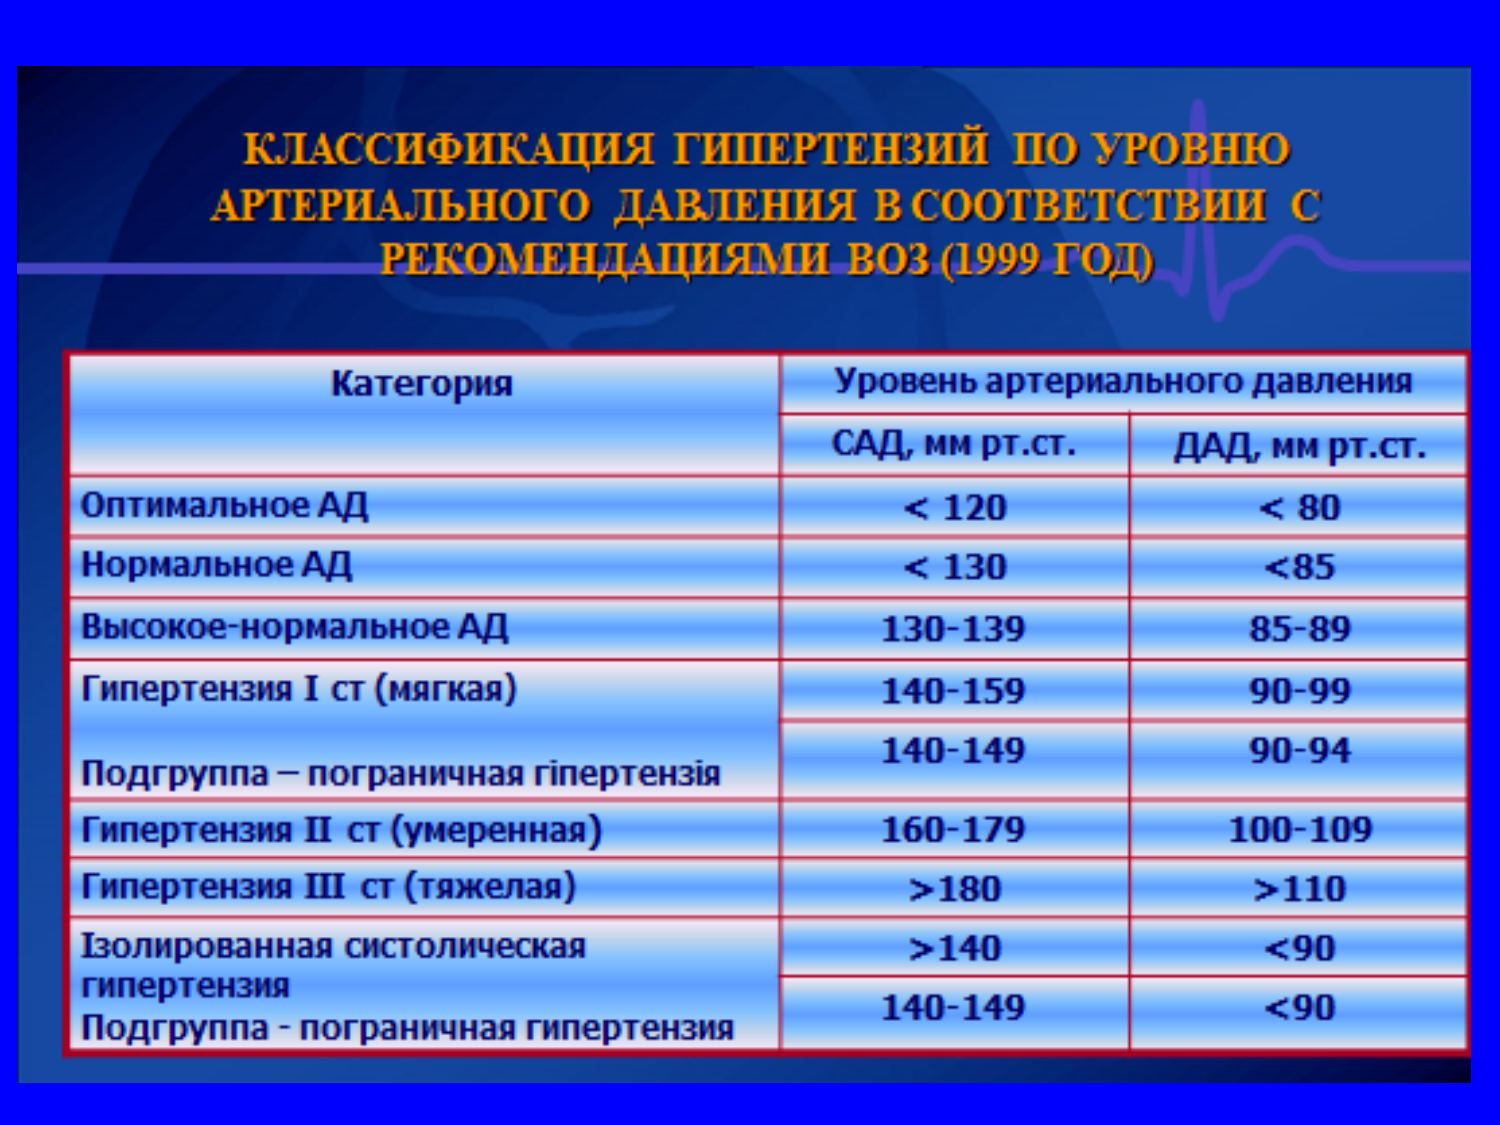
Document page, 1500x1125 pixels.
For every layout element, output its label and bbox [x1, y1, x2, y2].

text_box [17, 66, 1471, 1083]
